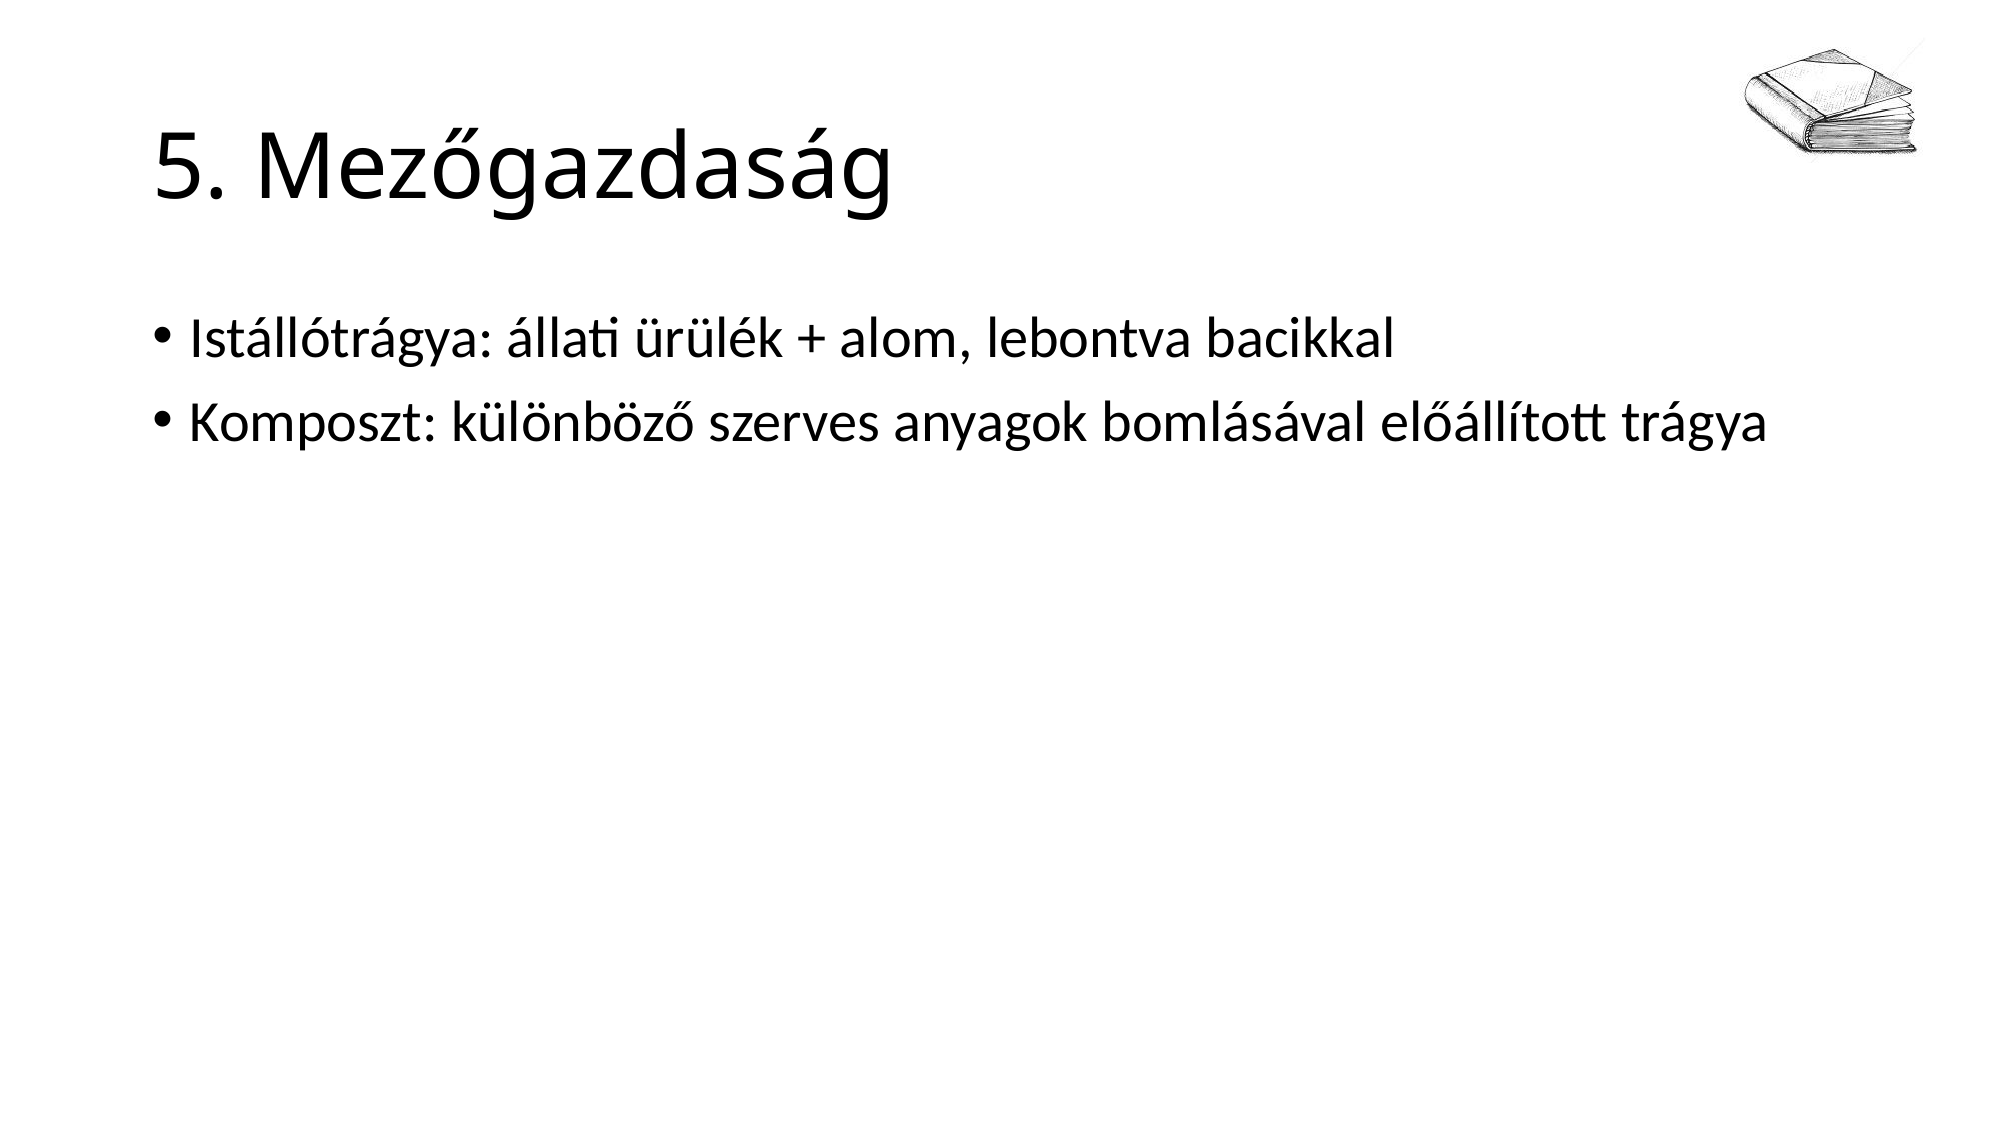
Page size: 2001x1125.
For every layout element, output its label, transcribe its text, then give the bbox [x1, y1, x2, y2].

picture [1736, 37, 1926, 163]
list Istállótrágya: állati ürülék + alom, lebontva bacikkal Komposzt: különböző szerves anyagok bomlásával előállított trágya [137, 299, 1863, 1014]
title 5. Mezőgazdaság [137, 59, 1863, 278]
